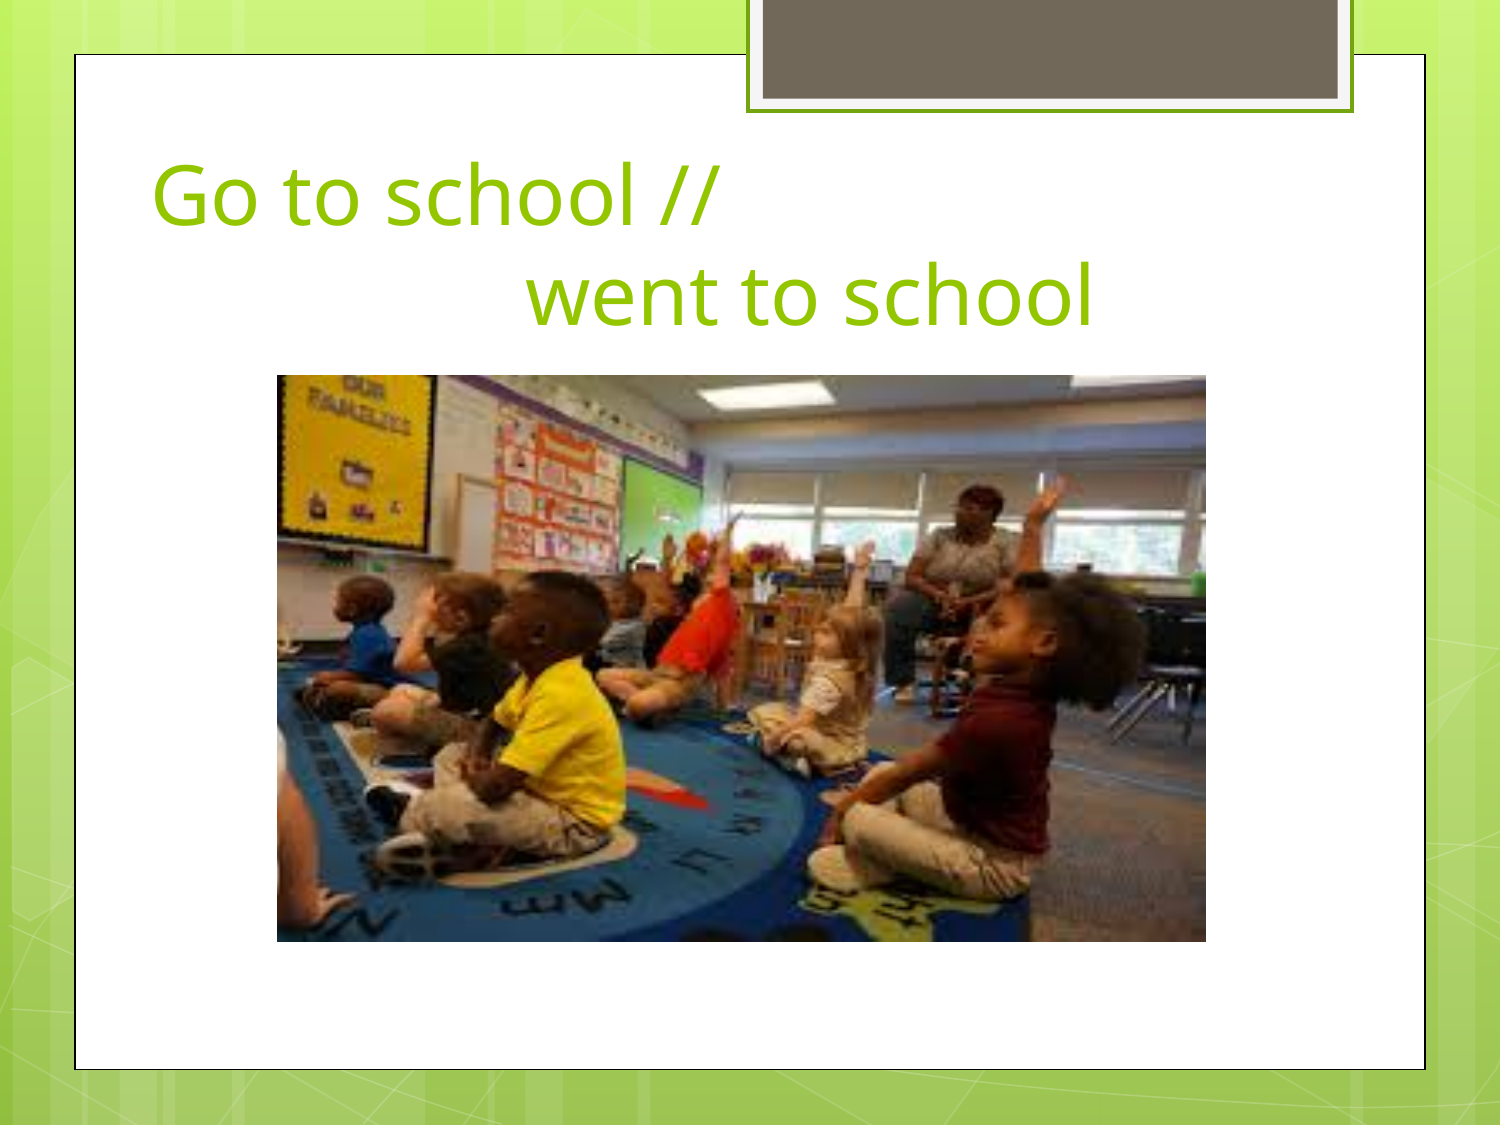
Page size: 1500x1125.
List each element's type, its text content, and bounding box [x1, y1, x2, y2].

picture [277, 375, 1206, 942]
title Go to school // went to school [135, 141, 1358, 350]
